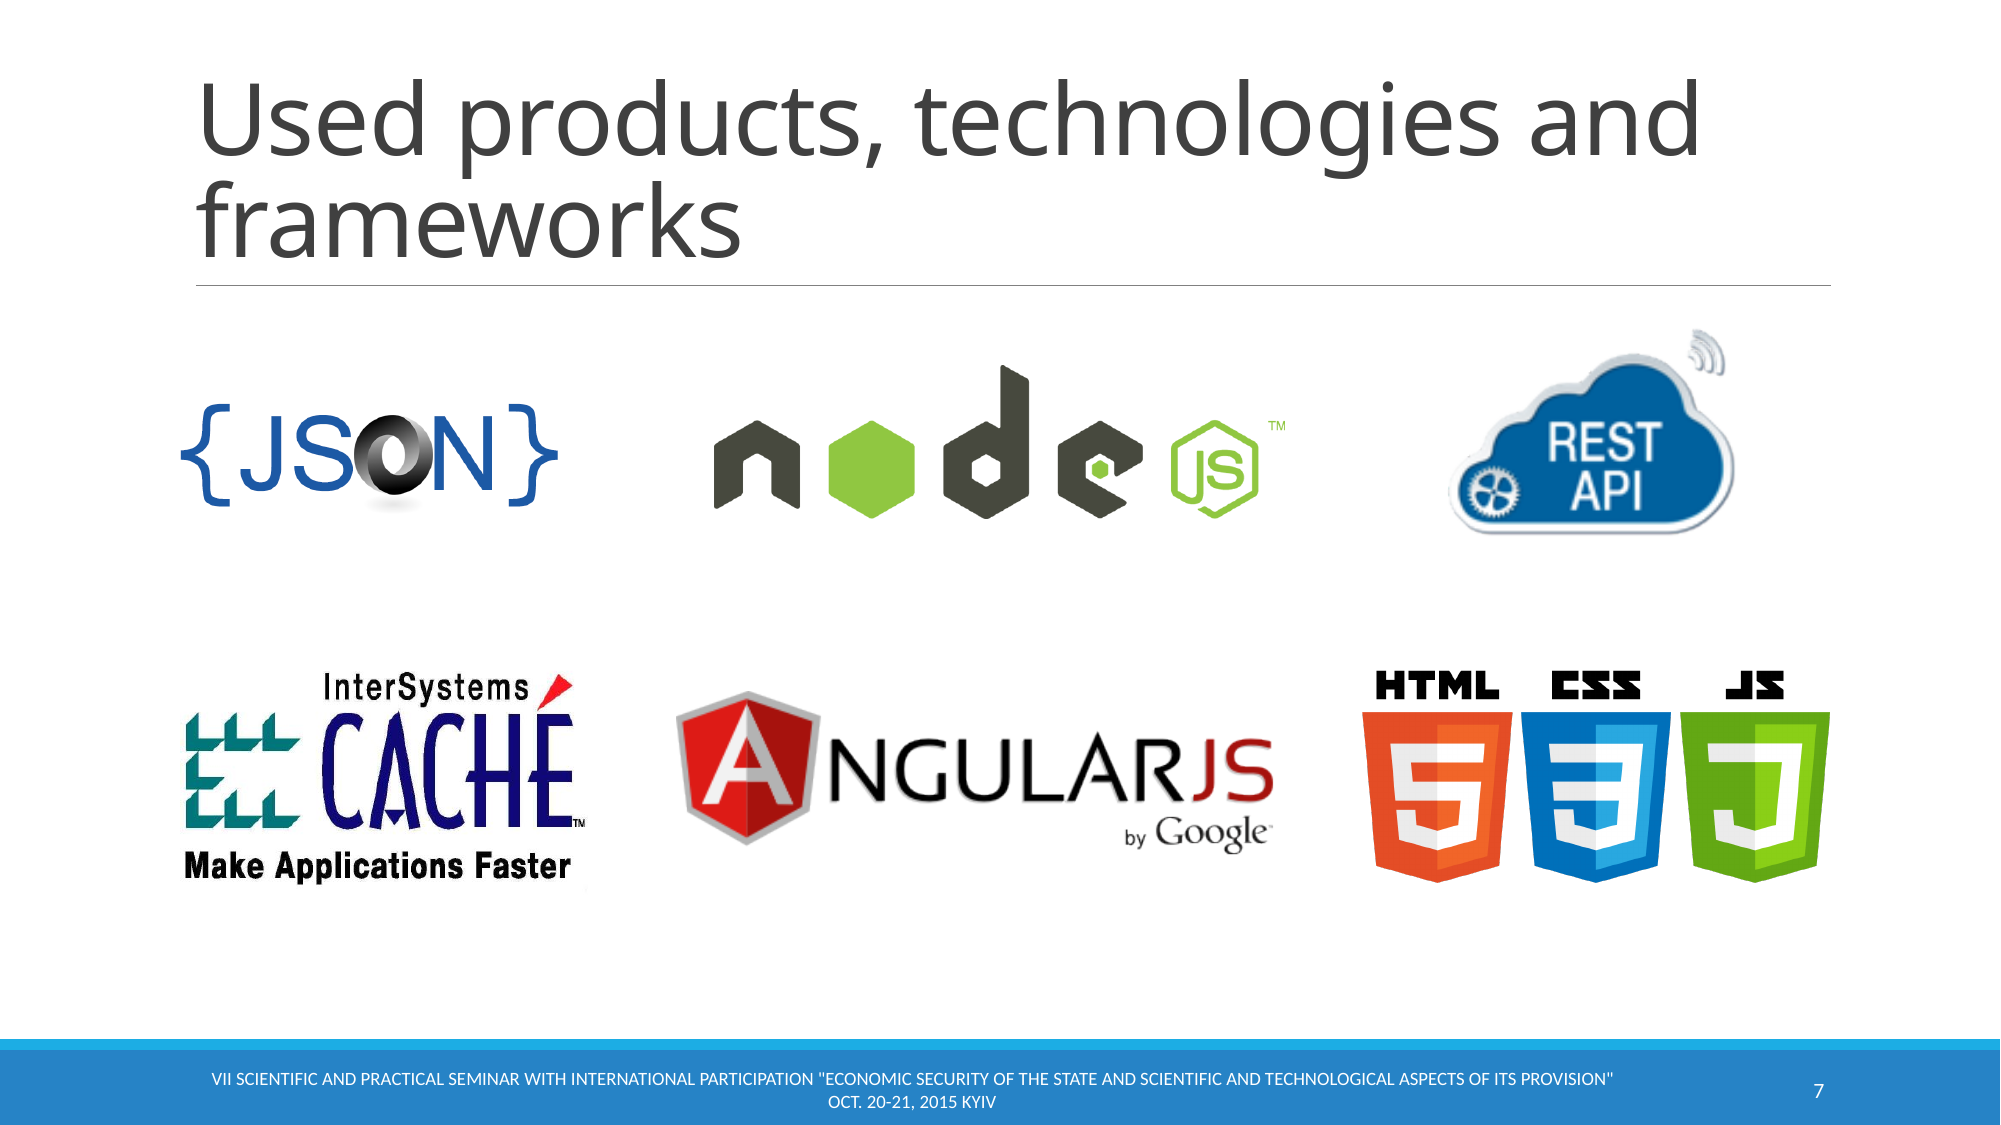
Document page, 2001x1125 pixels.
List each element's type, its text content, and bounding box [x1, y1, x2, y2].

picture [179, 656, 590, 896]
slide_number 7 [1624, 1059, 1840, 1120]
picture [1447, 312, 1746, 612]
picture [179, 364, 560, 547]
picture [1361, 638, 1831, 914]
picture [675, 691, 1276, 862]
title Used products, technologies and frameworks [180, 47, 1830, 285]
picture [713, 364, 1286, 519]
footer VІI scientific and practical seminar with international participation "Economic security of the state and scientific and technological aspects of its provision" Oct. 20-21, 2015 Kyiv [180, 1059, 1624, 1120]
